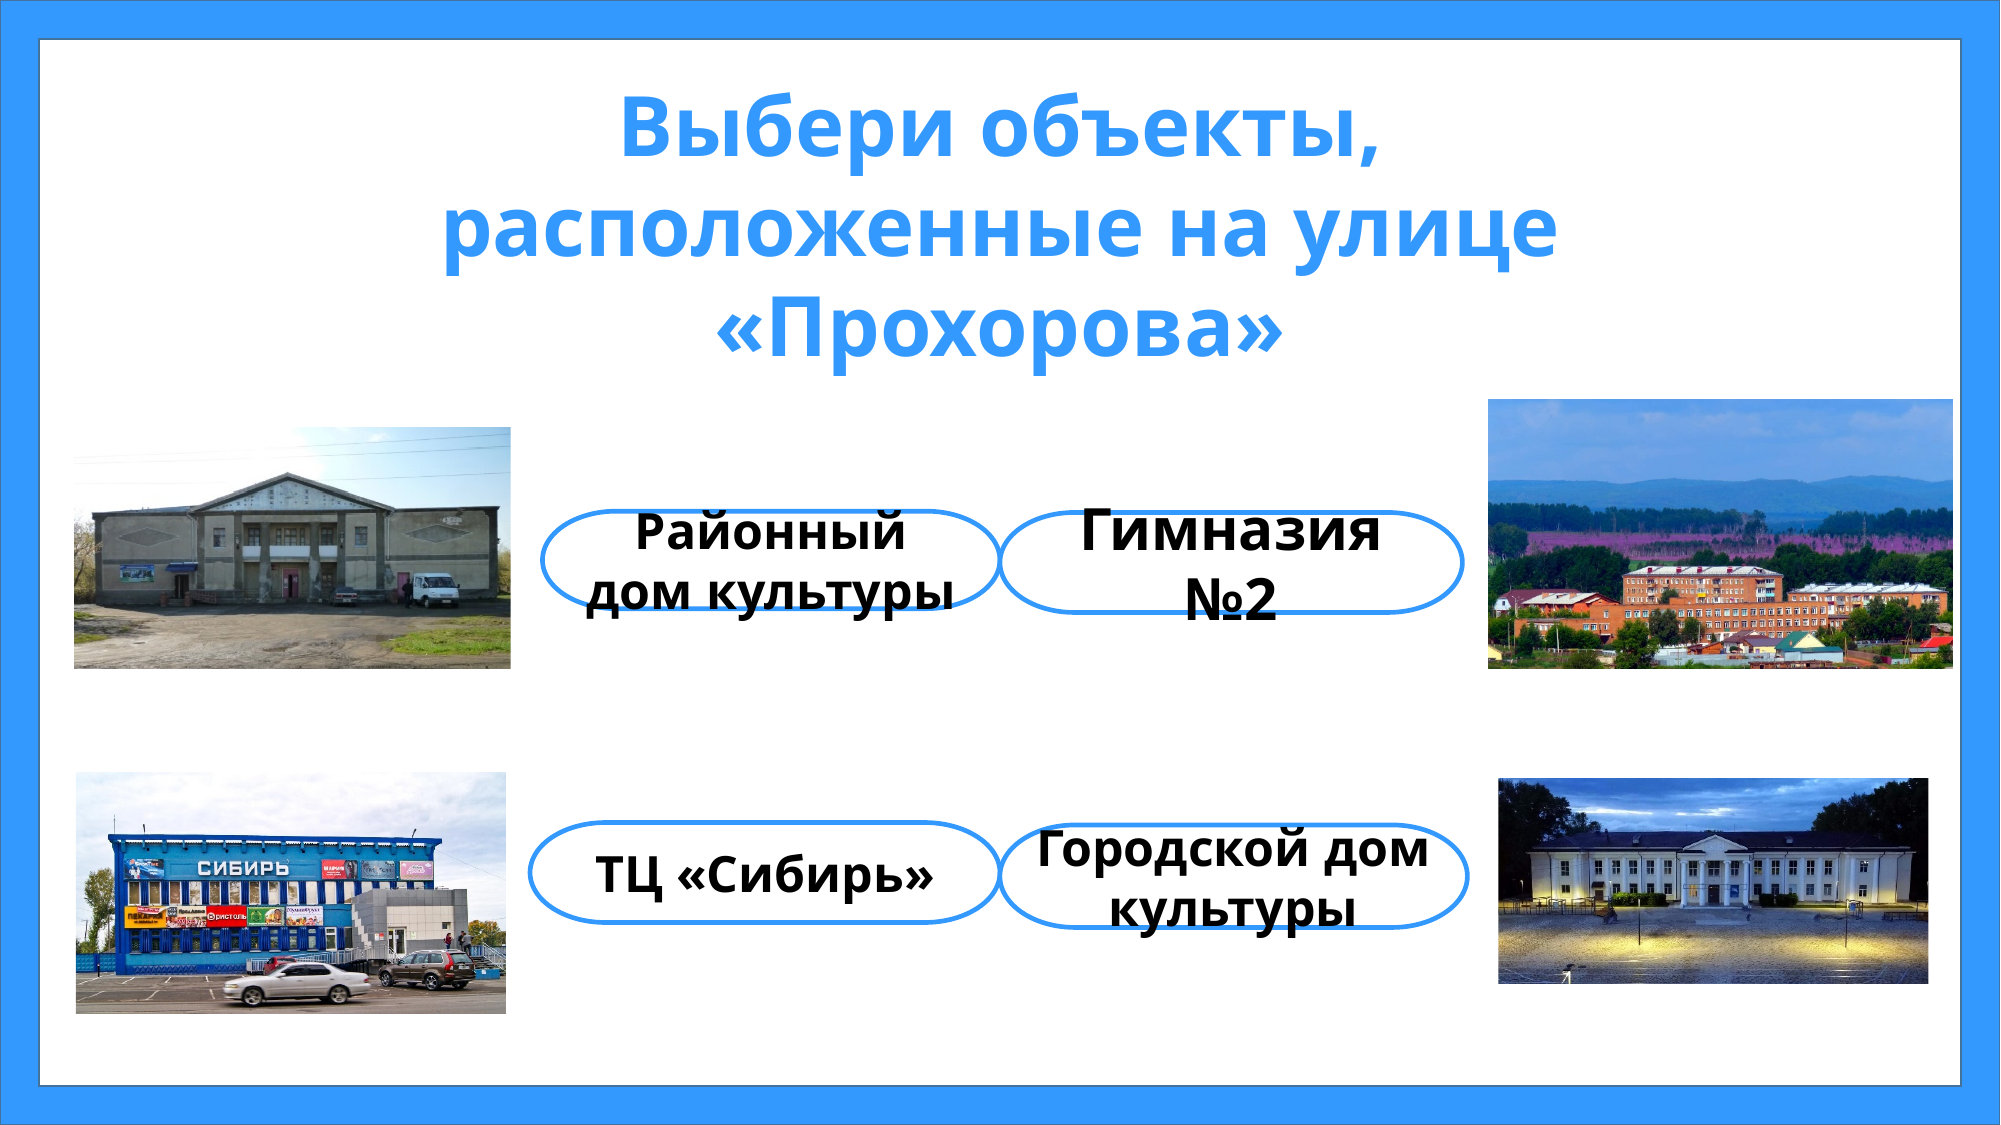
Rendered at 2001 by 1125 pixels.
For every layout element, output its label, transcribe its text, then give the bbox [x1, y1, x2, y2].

text_box Выбери объекты, расположенные на улице «Прохорова» [330, 65, 1670, 381]
text_box Гимназия №2 [998, 511, 1464, 614]
picture [75, 772, 506, 1014]
picture [1498, 778, 1929, 984]
picture [74, 427, 511, 669]
text_box Городской дом культуры [998, 823, 1469, 929]
text_box Районный дом культуры [541, 510, 1000, 610]
text_box ТЦ «Сибирь» [528, 821, 1000, 924]
picture [1488, 399, 1953, 669]
text_box [0, 0, 2000, 1125]
